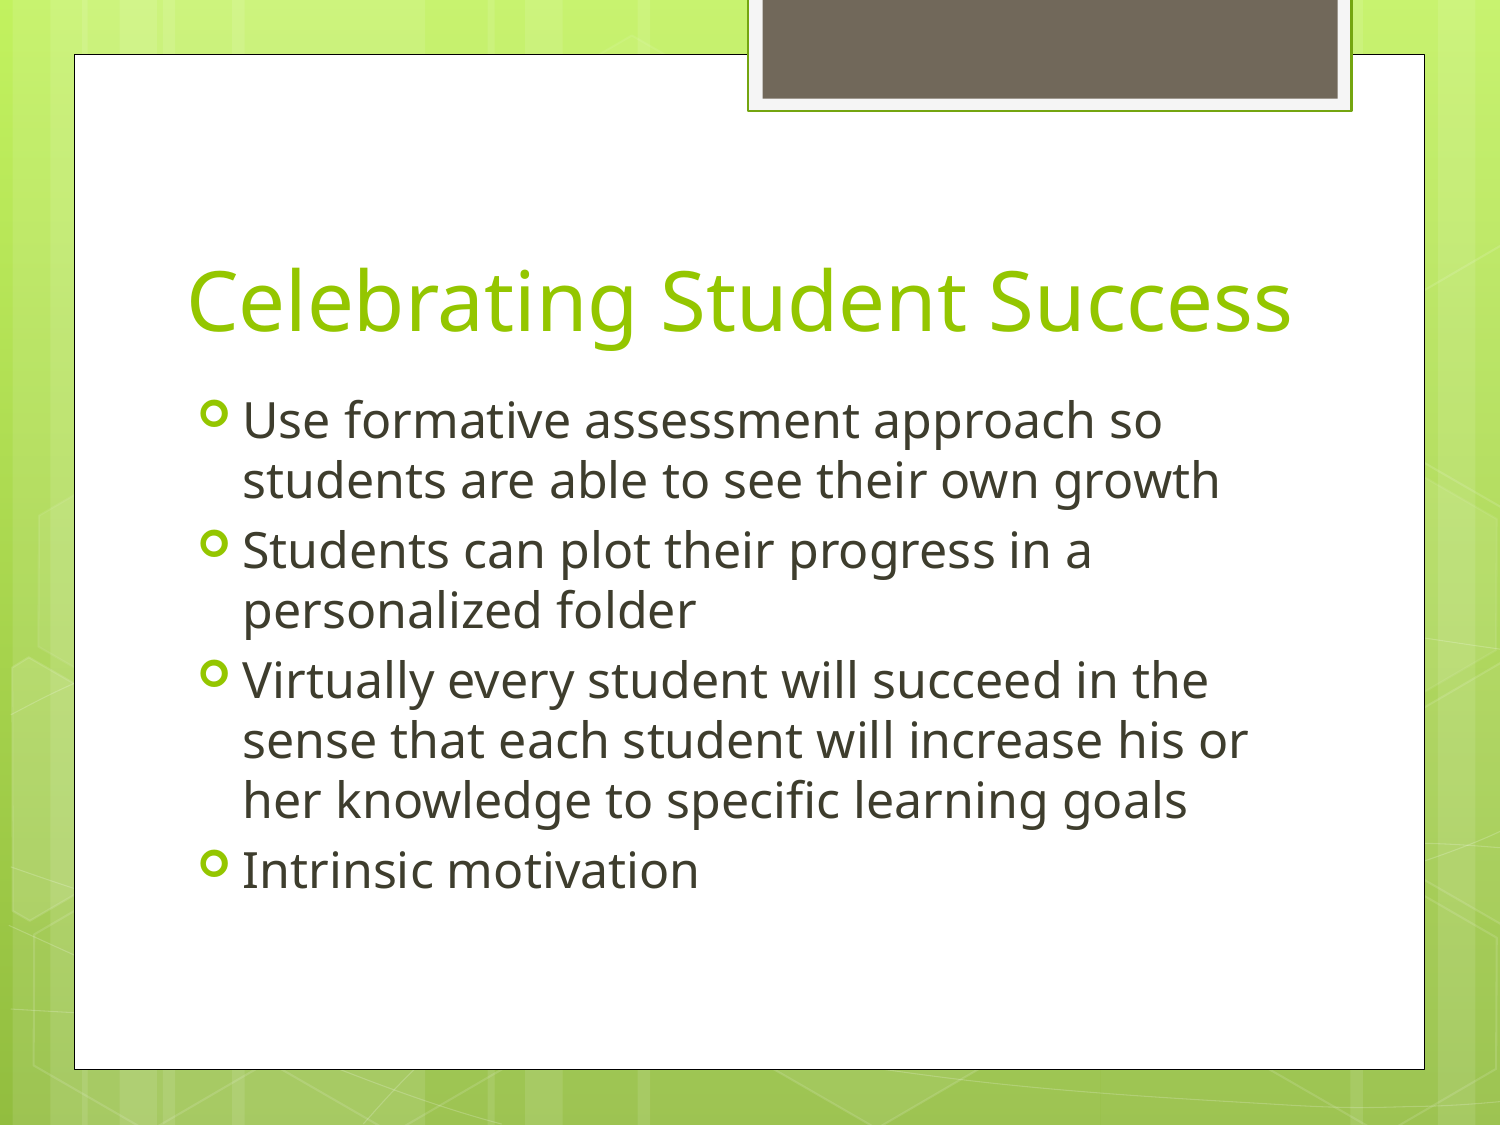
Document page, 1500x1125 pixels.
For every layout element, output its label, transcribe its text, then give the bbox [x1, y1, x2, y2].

list Use formative assessment approach so students are able to see their own growth Students can plot their progress in a personalized folder Virtually every student will succeed in the sense that each student will increase his or her knowledge to specific learning goals Intrinsic motivation [171, 381, 1283, 957]
title Celebrating Student Success [171, 168, 1324, 357]
